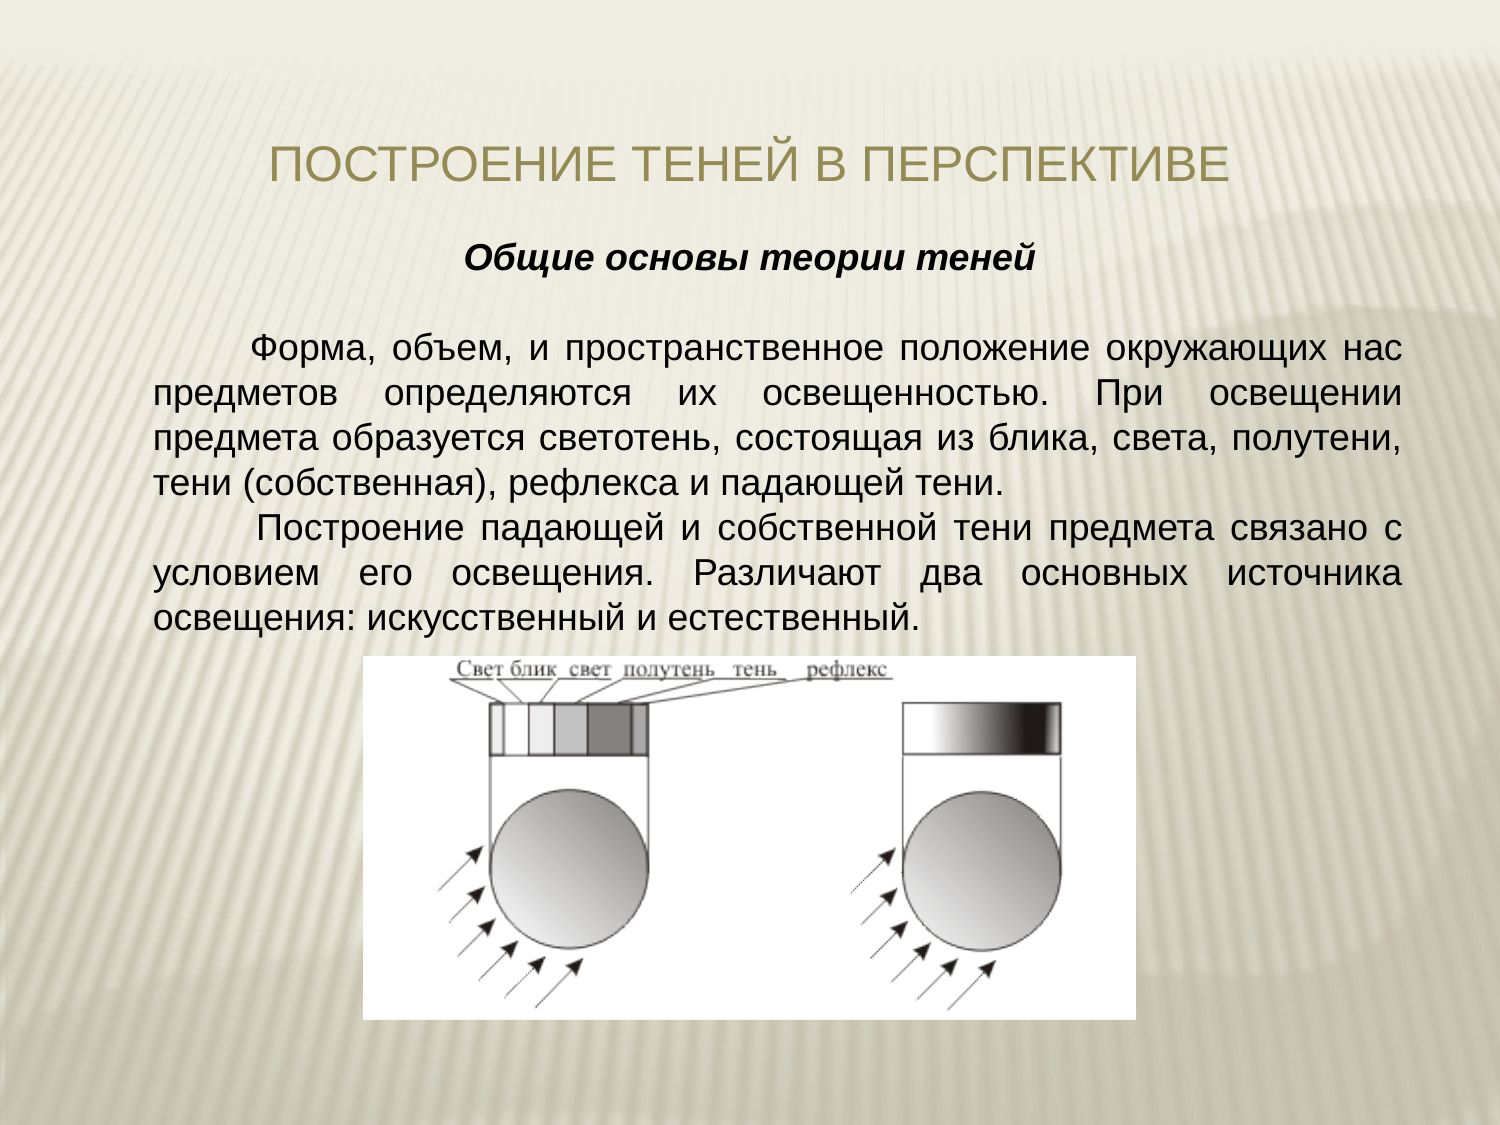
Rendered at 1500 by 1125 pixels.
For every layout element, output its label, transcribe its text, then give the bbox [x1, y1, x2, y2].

text_box Общие основы теории теней Форма, объем, и пространственное положение окружающих нас предметов определяются их освещенностью. При освещении предмета образуется светотень, состоящая из блика, света, полутени, тени (собственная), рефлекса и падающей тени. Построение падающей и собственной тени предмета связано с условием его освещения. Различают два основных источника освещения: искусственный и естественный. [81, 225, 1418, 735]
text_box ПОСТРОЕНИЕ ТЕНЕЙ В ПЕРСПЕКТИВЕ [112, 93, 1388, 225]
picture [362, 655, 1137, 1021]
